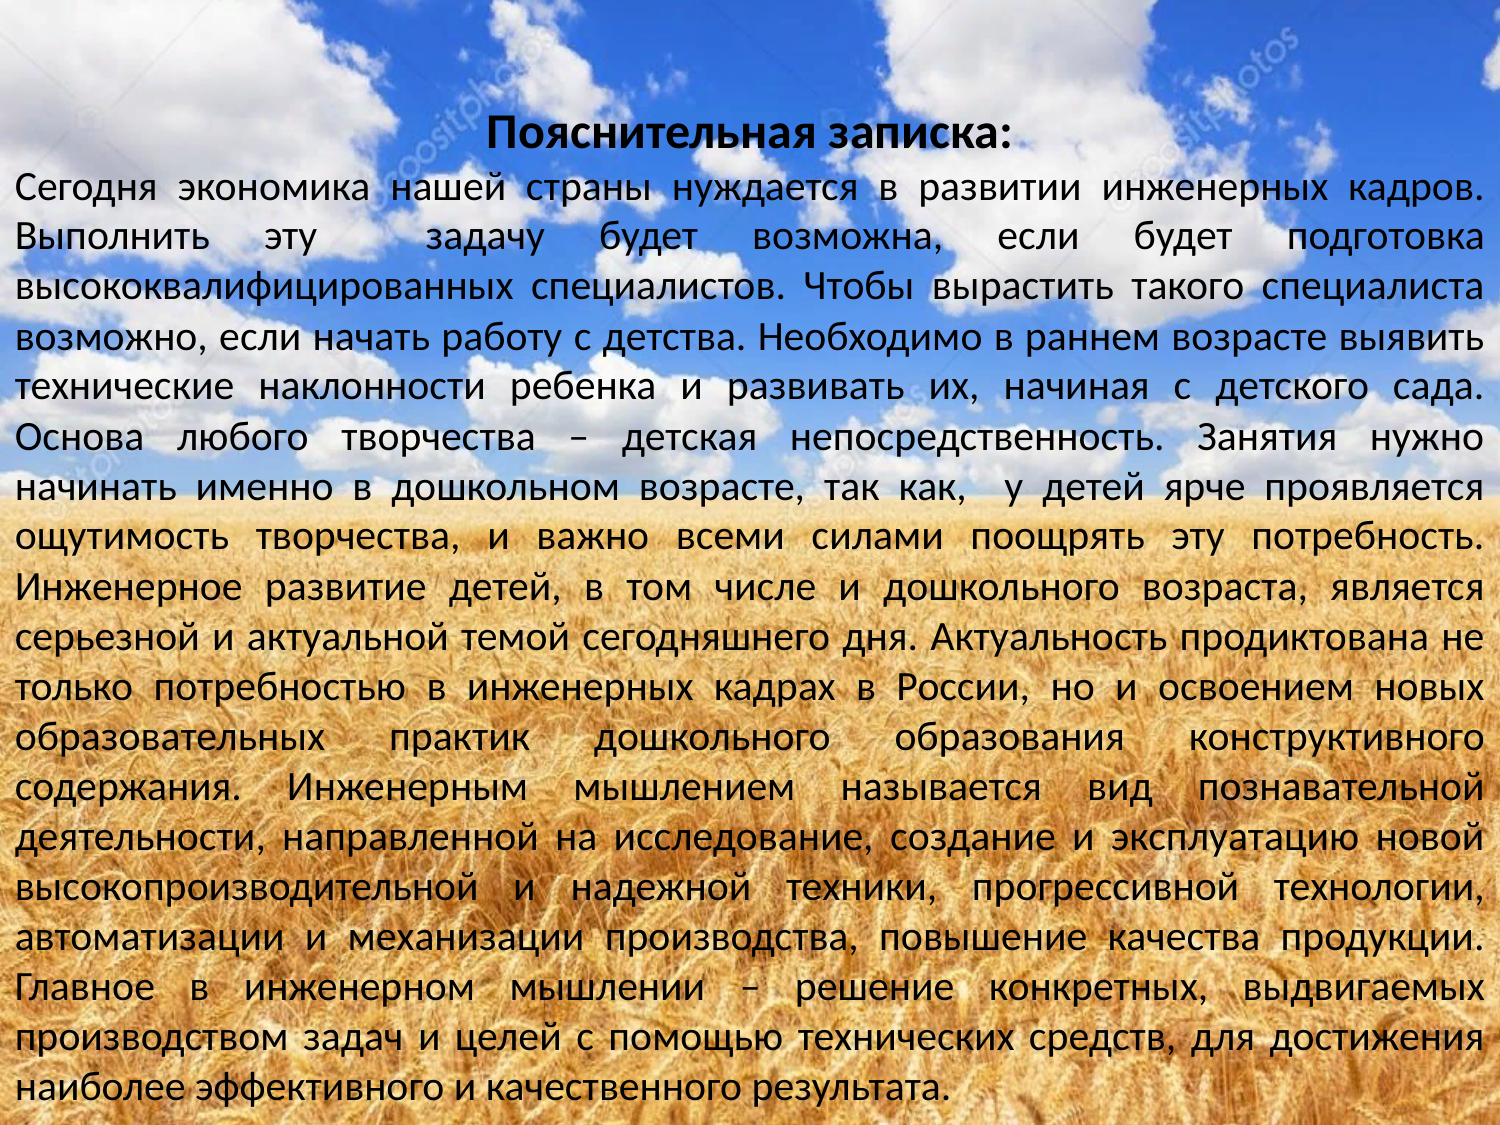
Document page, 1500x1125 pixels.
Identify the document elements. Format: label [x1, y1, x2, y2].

list [0, 0, 1500, 1125]
